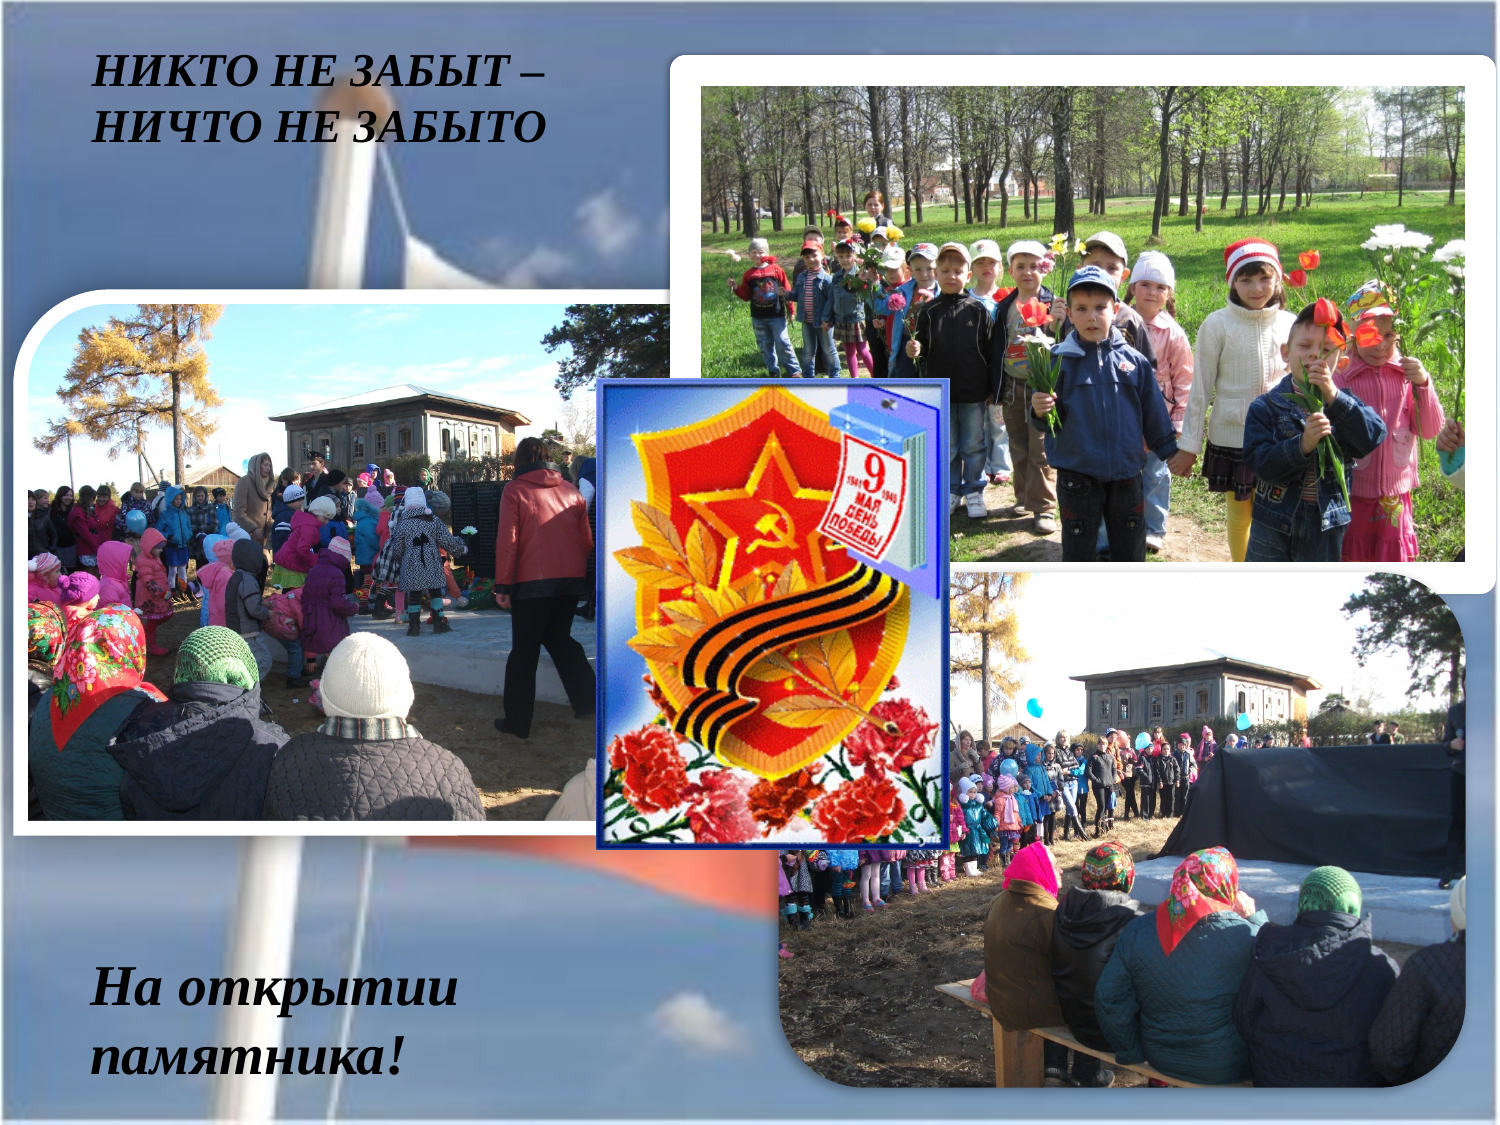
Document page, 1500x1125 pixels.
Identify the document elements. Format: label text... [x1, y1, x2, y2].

list На открытии памятника! [75, 940, 715, 1094]
picture [20, 86, 1466, 1088]
title НИКТО НЕ ЗАБЫТ – НИЧТО НЕ ЗАБЫТО [76, 30, 869, 197]
